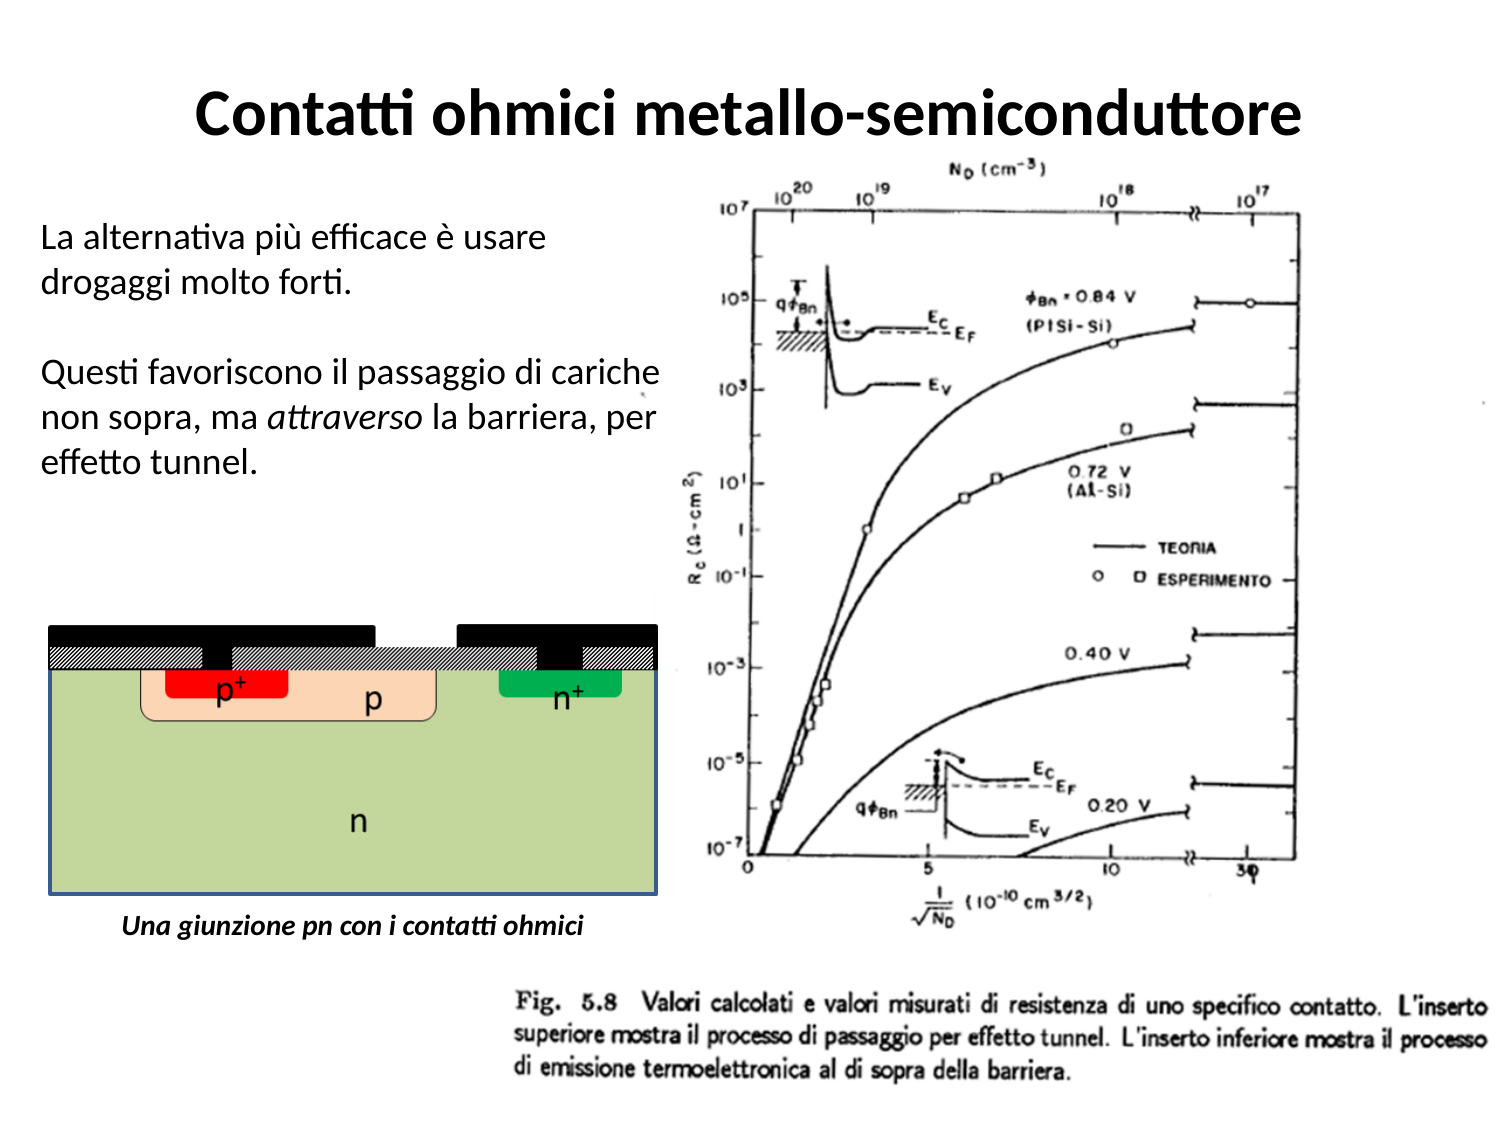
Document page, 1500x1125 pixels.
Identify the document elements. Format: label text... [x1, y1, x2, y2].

text_box Contatti ohmici metallo-semiconduttore [181, 61, 1319, 156]
text_box La alternativa più efficace è usare drogaggi molto forti. Questi favoriscono il passaggio di cariche non sopra, ma attraverso la barriera, per effetto tunnel. [25, 204, 500, 489]
text_box Una giunzione pn con i contatti ohmici [106, 905, 500, 949]
picture [48, 145, 1500, 1104]
